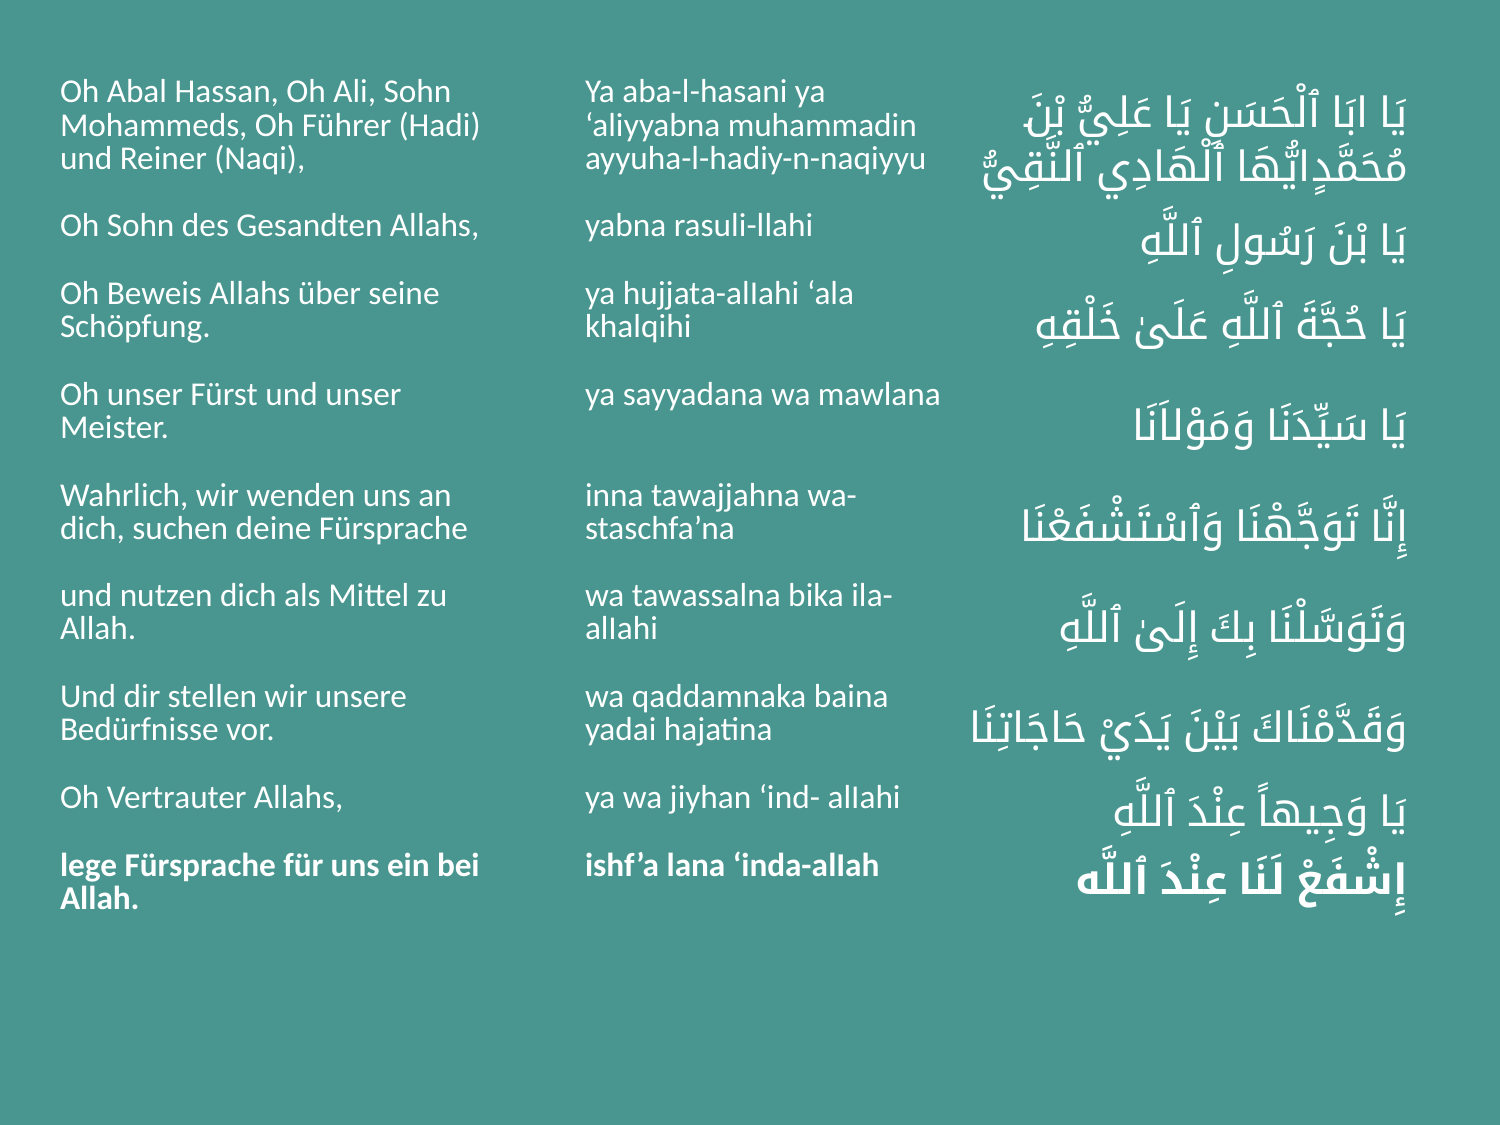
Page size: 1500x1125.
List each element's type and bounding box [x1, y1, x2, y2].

table_cell [59, 211, 1409, 918]
table_header [59, 77, 1409, 211]
